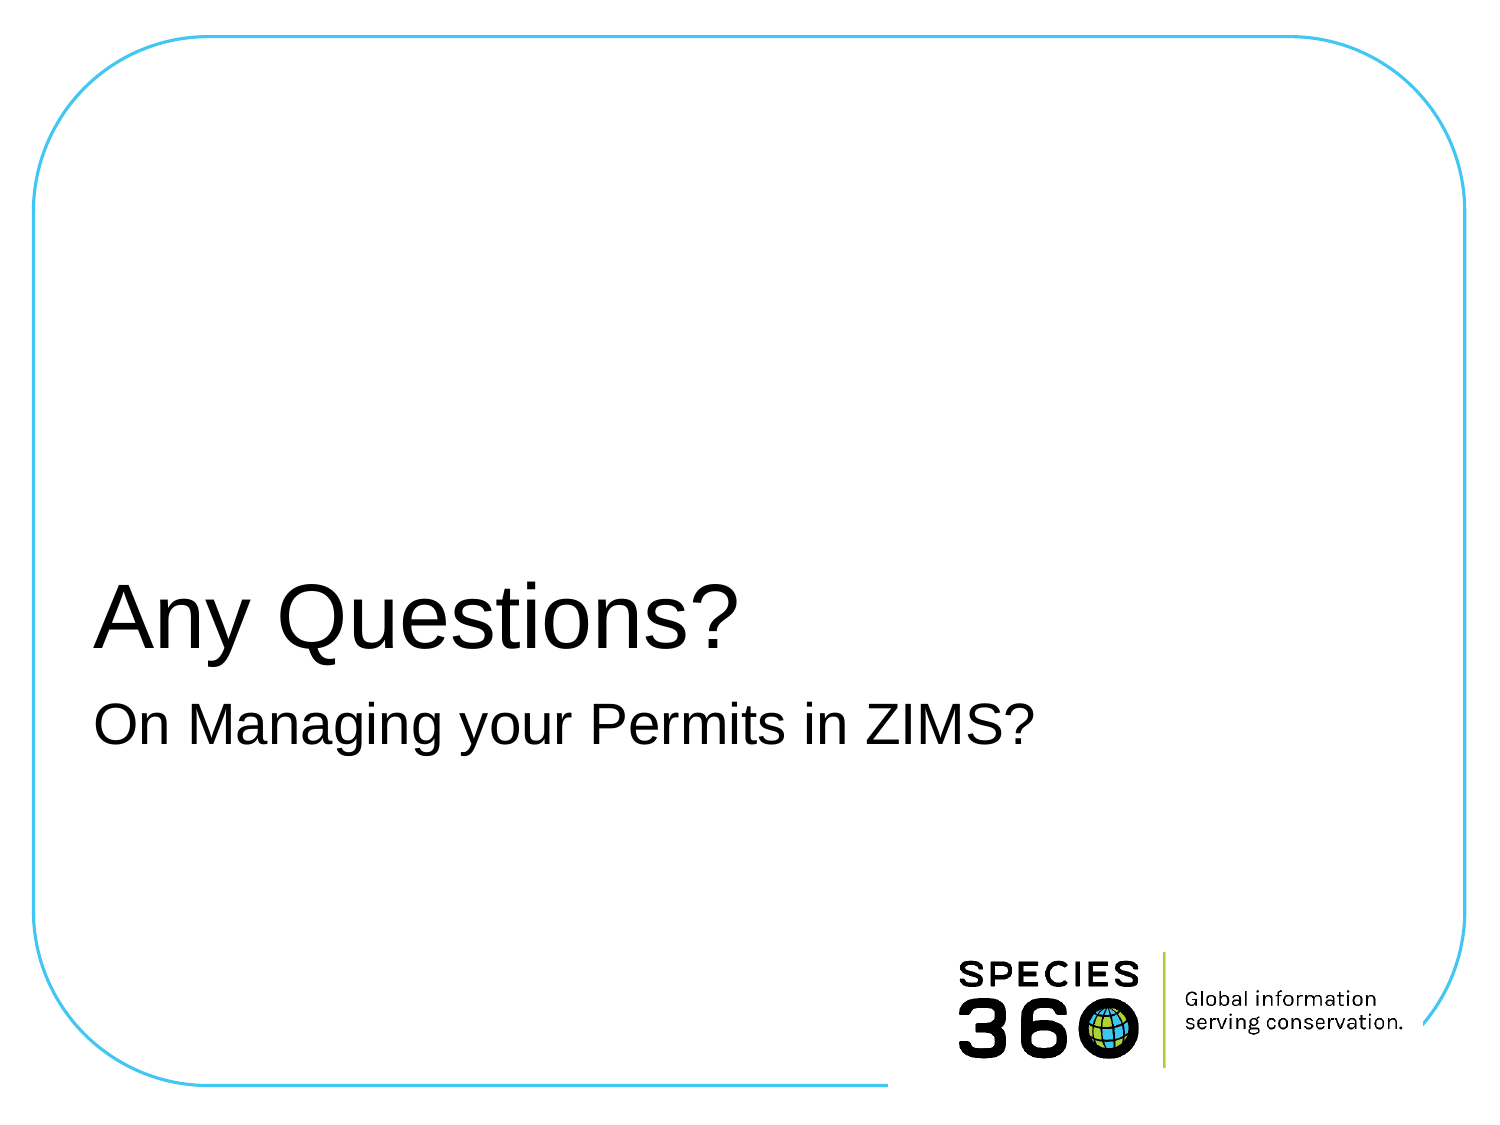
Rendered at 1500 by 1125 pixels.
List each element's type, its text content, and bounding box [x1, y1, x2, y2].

list On Managing your Permits in ZIMS? [78, 686, 1373, 1125]
picture [1373, 944, 1407, 1075]
title Any Questions? [78, 509, 1373, 686]
